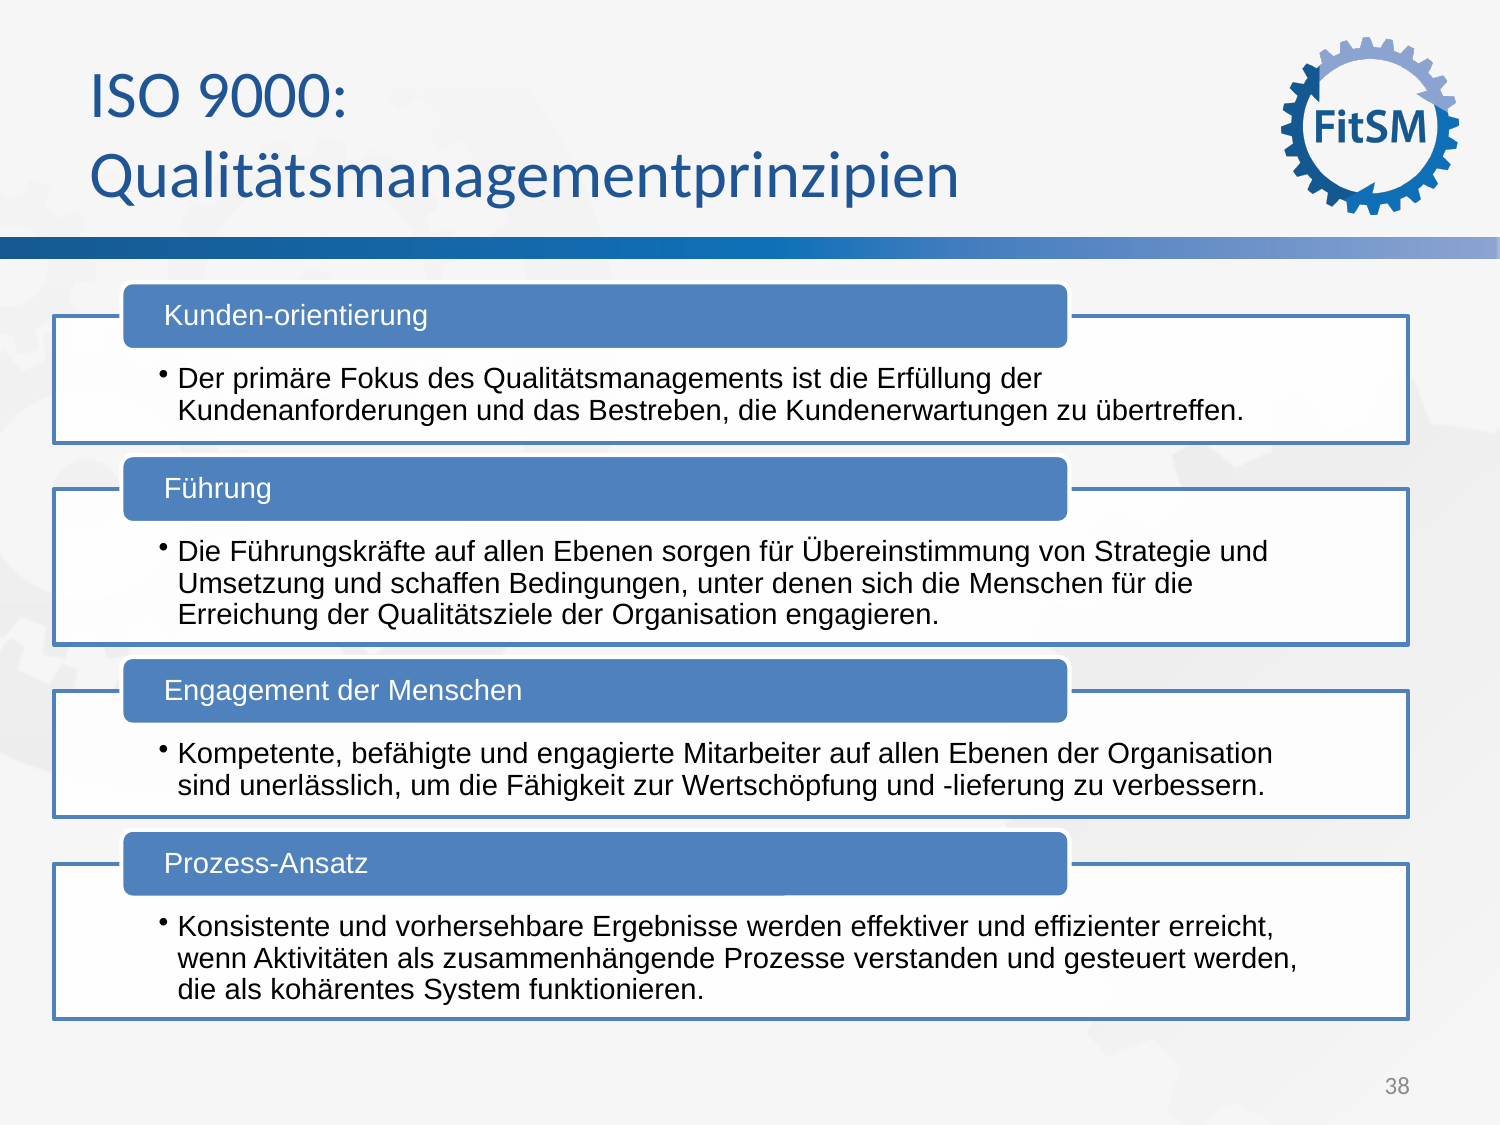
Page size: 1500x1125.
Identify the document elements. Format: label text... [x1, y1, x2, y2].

text_box 38 [1074, 1054, 1425, 1115]
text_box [53, 277, 1409, 1025]
picture [0, 0, 1500, 1125]
text_box ISO 9000: Qualitätsmanagementprinzipien [74, 45, 1282, 217]
